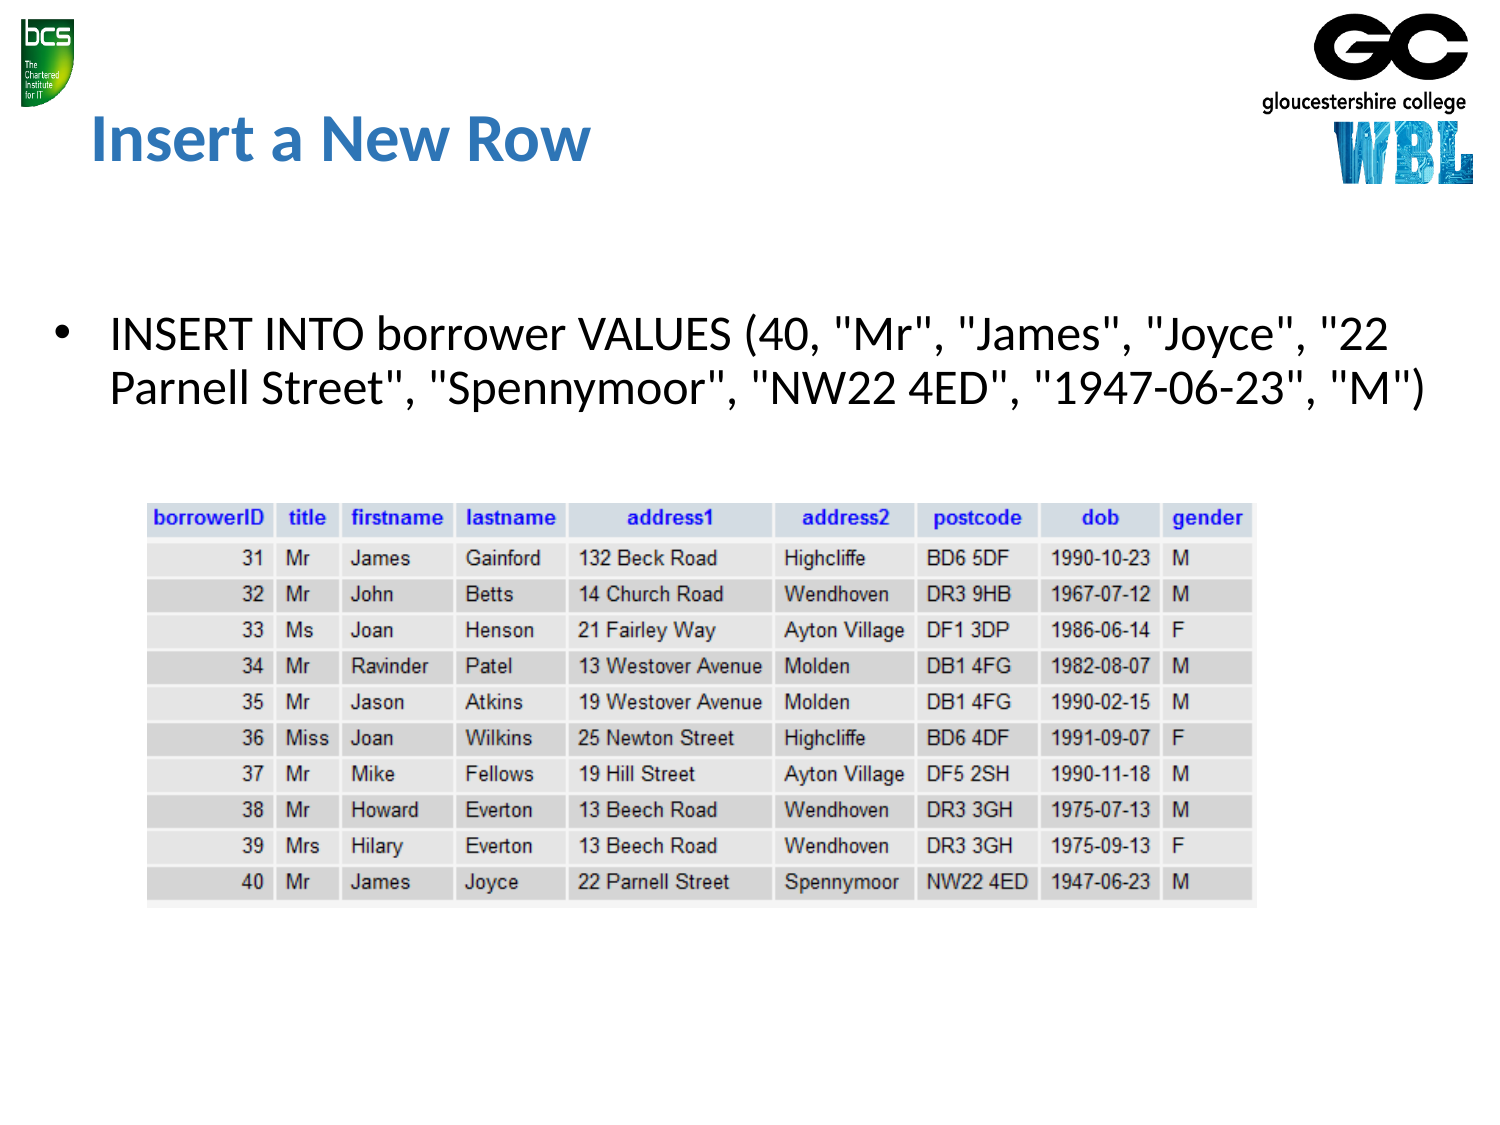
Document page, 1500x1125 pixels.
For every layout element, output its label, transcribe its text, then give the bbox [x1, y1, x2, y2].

picture [21, 19, 74, 107]
picture [1255, 5, 1473, 184]
title Insert a New Row [75, 45, 1425, 233]
list INSERT INTO borrower VALUES (40, "Mr", "James", "Joyce", "22 Parnell Street", "Spennymoor", "NW22 4ED", "1947-06-23", "M") [38, 299, 1465, 1110]
picture [1463, 162, 1469, 170]
picture [147, 503, 1257, 909]
